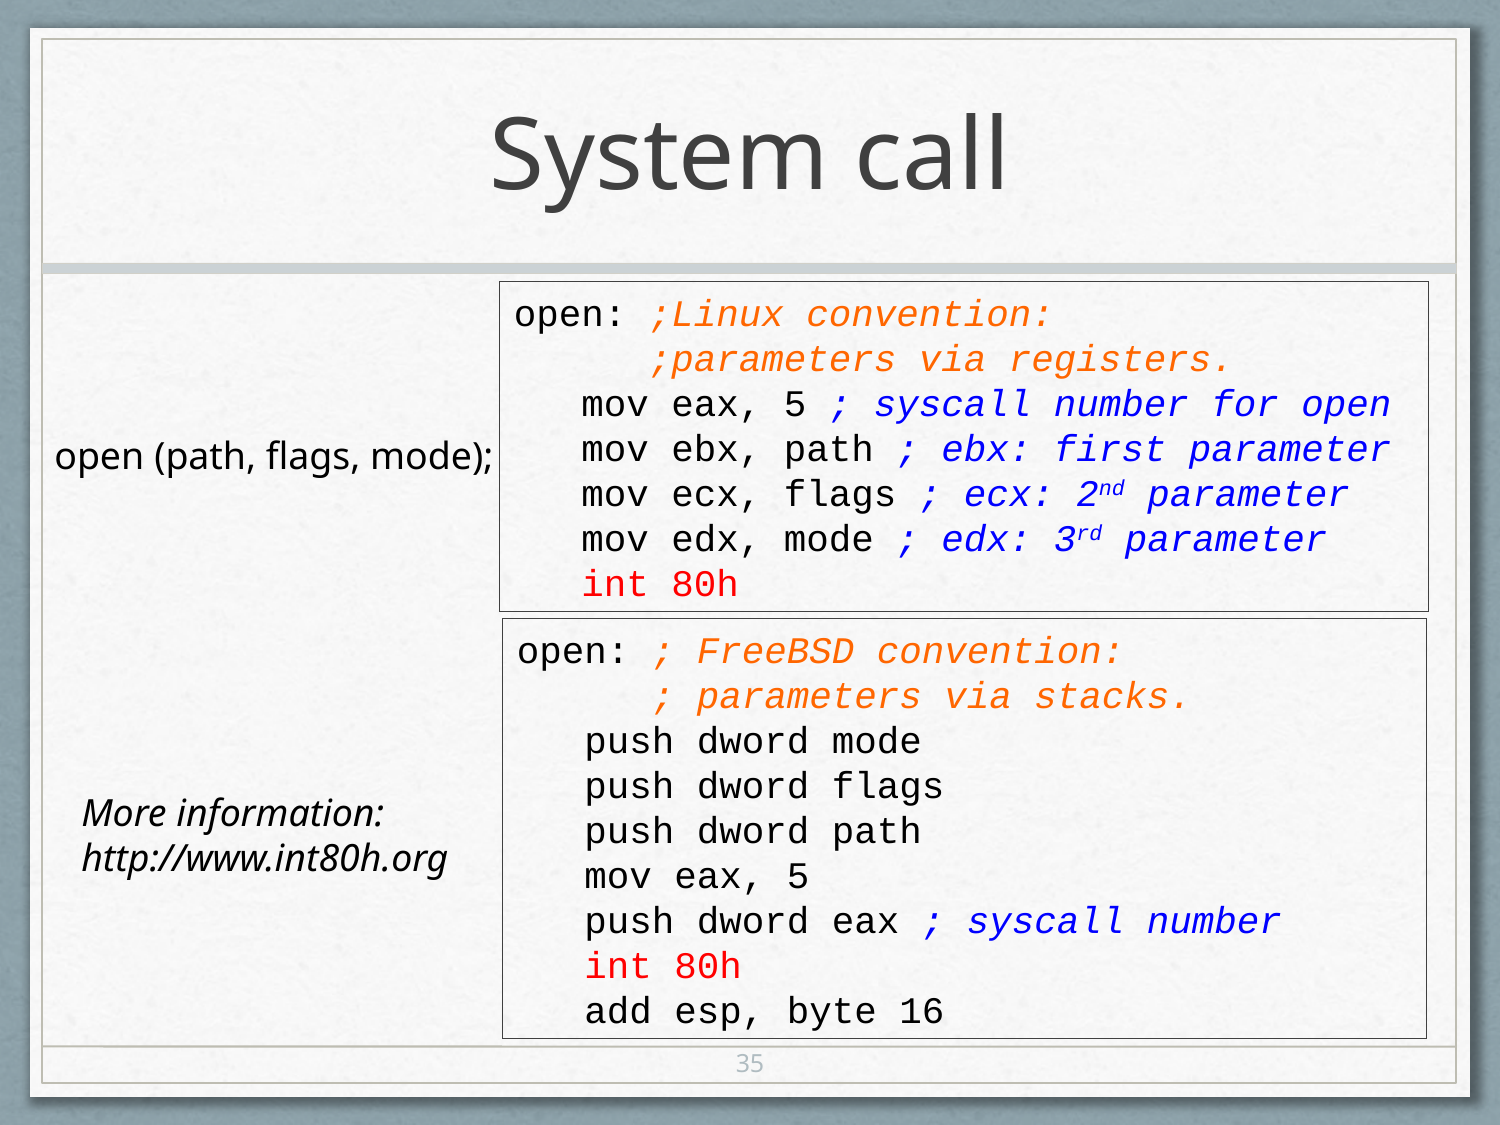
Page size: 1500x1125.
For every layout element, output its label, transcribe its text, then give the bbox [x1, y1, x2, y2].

title System call [147, 40, 1353, 260]
text_box open (path, flags, mode); [39, 424, 499, 485]
text_box More information: http://www.int80h.org [66, 781, 464, 886]
slide_number 35 [687, 1042, 813, 1088]
text_box open: ; FreeBSD convention: ; parameters via stacks. push dword mode push dword flags push dword path mov eax, 5 push dword eax ; syscall number int 80h add esp, byte 16 [502, 618, 1427, 1039]
text_box open: ;Linux convention: ;parameters via registers. mov eax, 5 ; syscall number for open mov ebx, path ; ebx: first parameter mov ecx, flags ; ecx: 2nd parameter mov edx, mode ; edx: 3rd parameter int 80h [499, 281, 1429, 612]
picture [30, 28, 1470, 1097]
